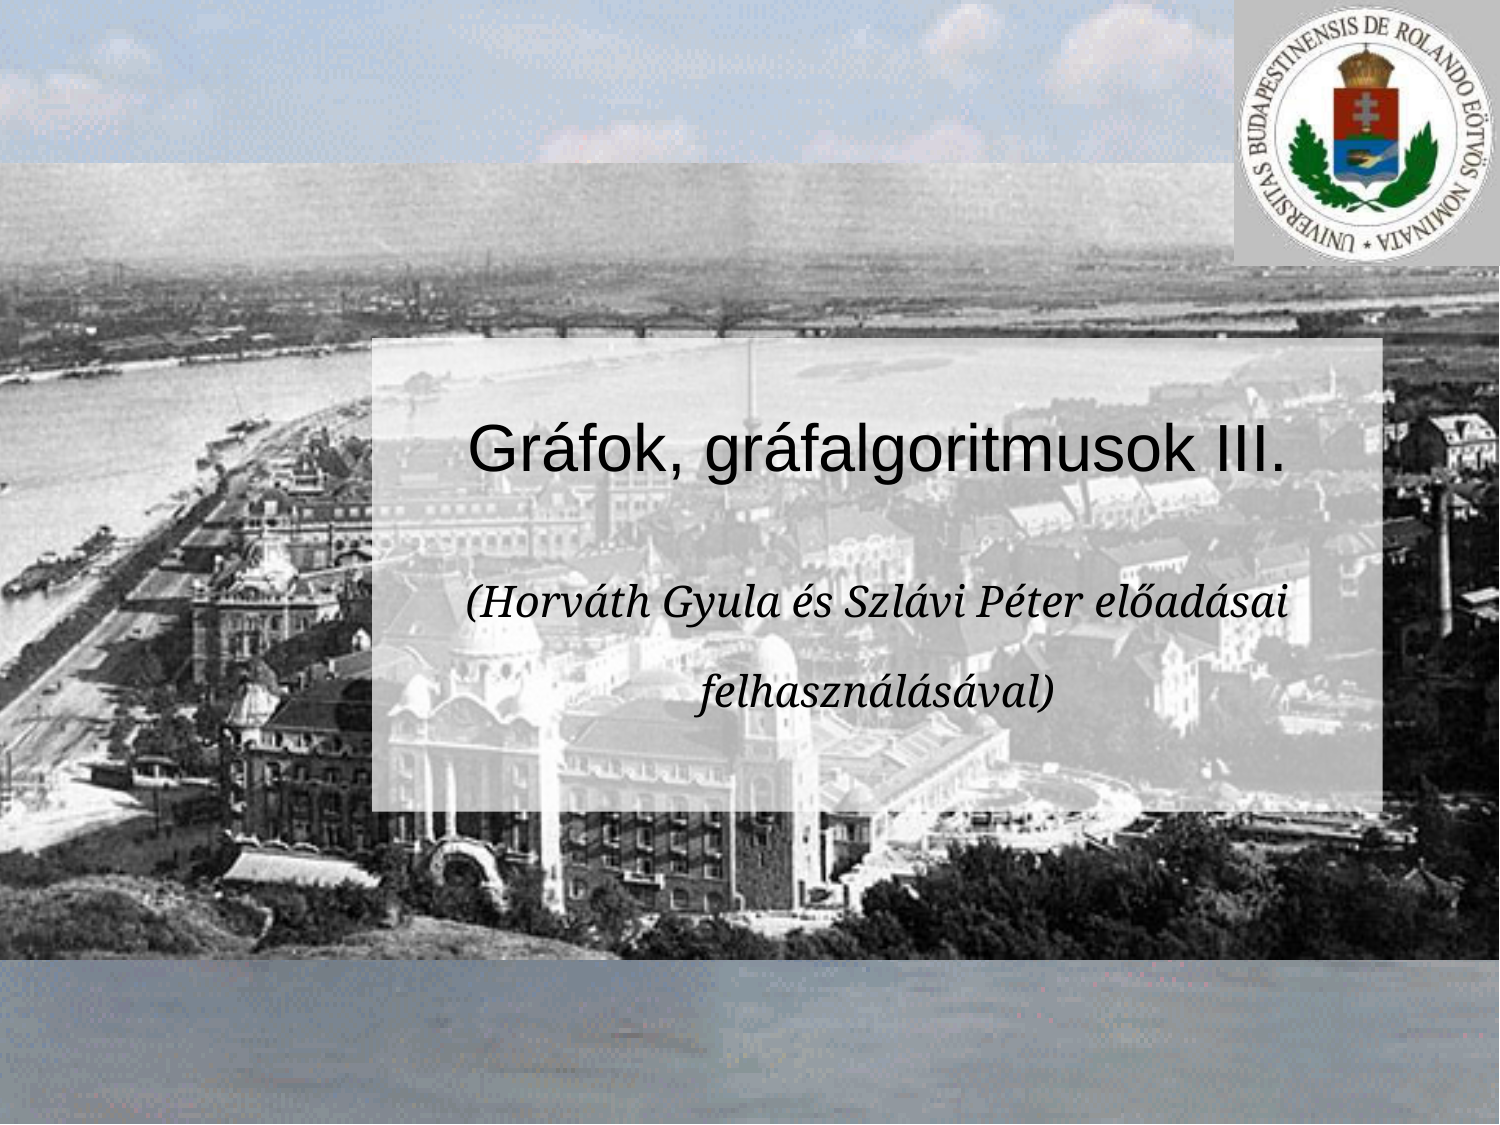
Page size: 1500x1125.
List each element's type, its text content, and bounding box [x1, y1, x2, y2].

text_box Gráfok, gráfalgoritmusok III. (Horváth Gyula és Szlávi Péter előadásai felhasználásával) [372, 338, 1383, 812]
picture [0, 0, 1500, 1124]
